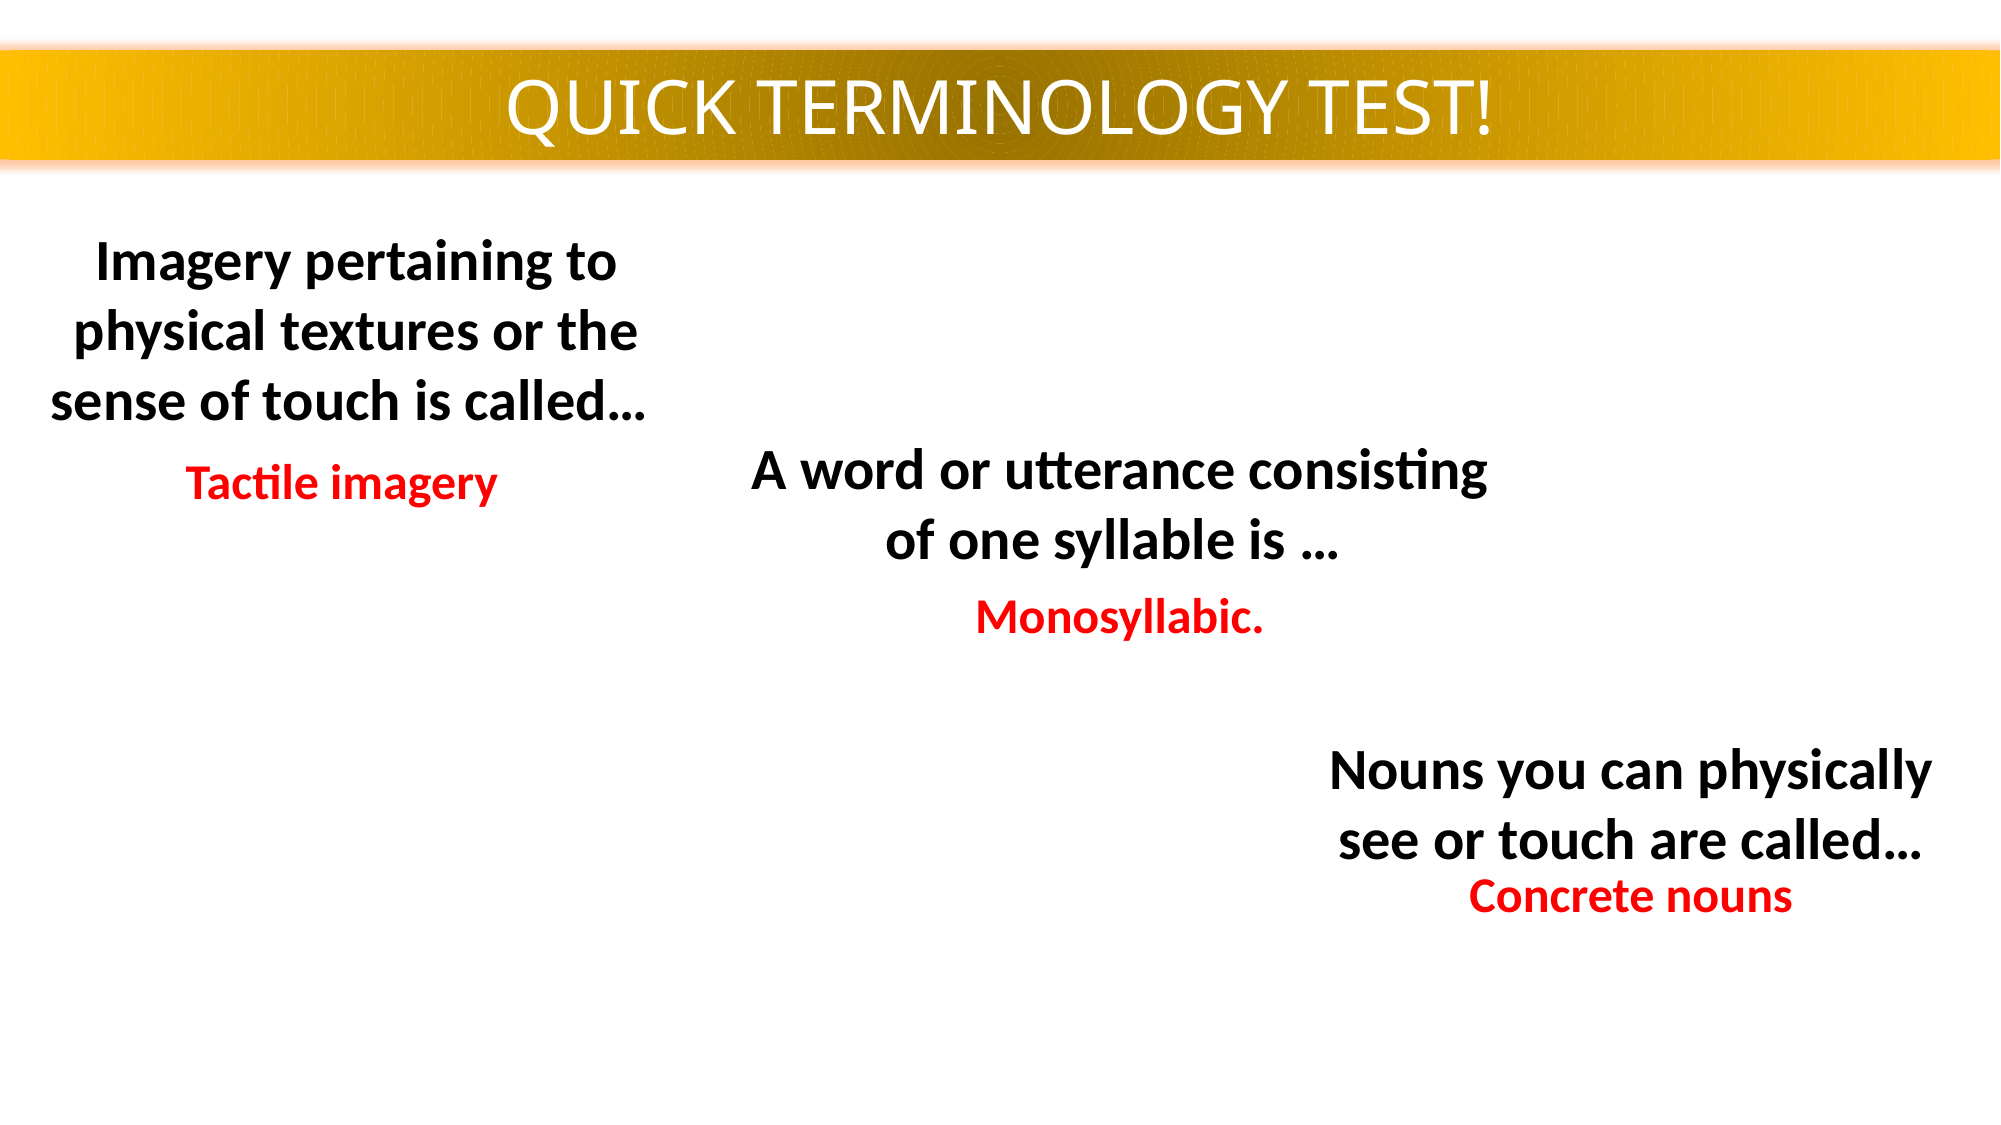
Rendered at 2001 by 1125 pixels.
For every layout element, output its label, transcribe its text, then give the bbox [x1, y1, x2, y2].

text_box QUICK TERMINOLOGY TEST! [0, 49, 2000, 160]
text_box Concrete nouns [1131, 855, 2000, 930]
text_box Nouns you can physically see or touch are called… [1314, 724, 1948, 855]
text_box Tactile imagery [29, 442, 655, 637]
text_box Imagery pertaining to physical textures or the sense of touch is called… [35, 214, 677, 440]
text_box A word or utterance consisting of one syllable is … [736, 423, 1503, 579]
text_box Monosyllabic. [960, 576, 1280, 652]
